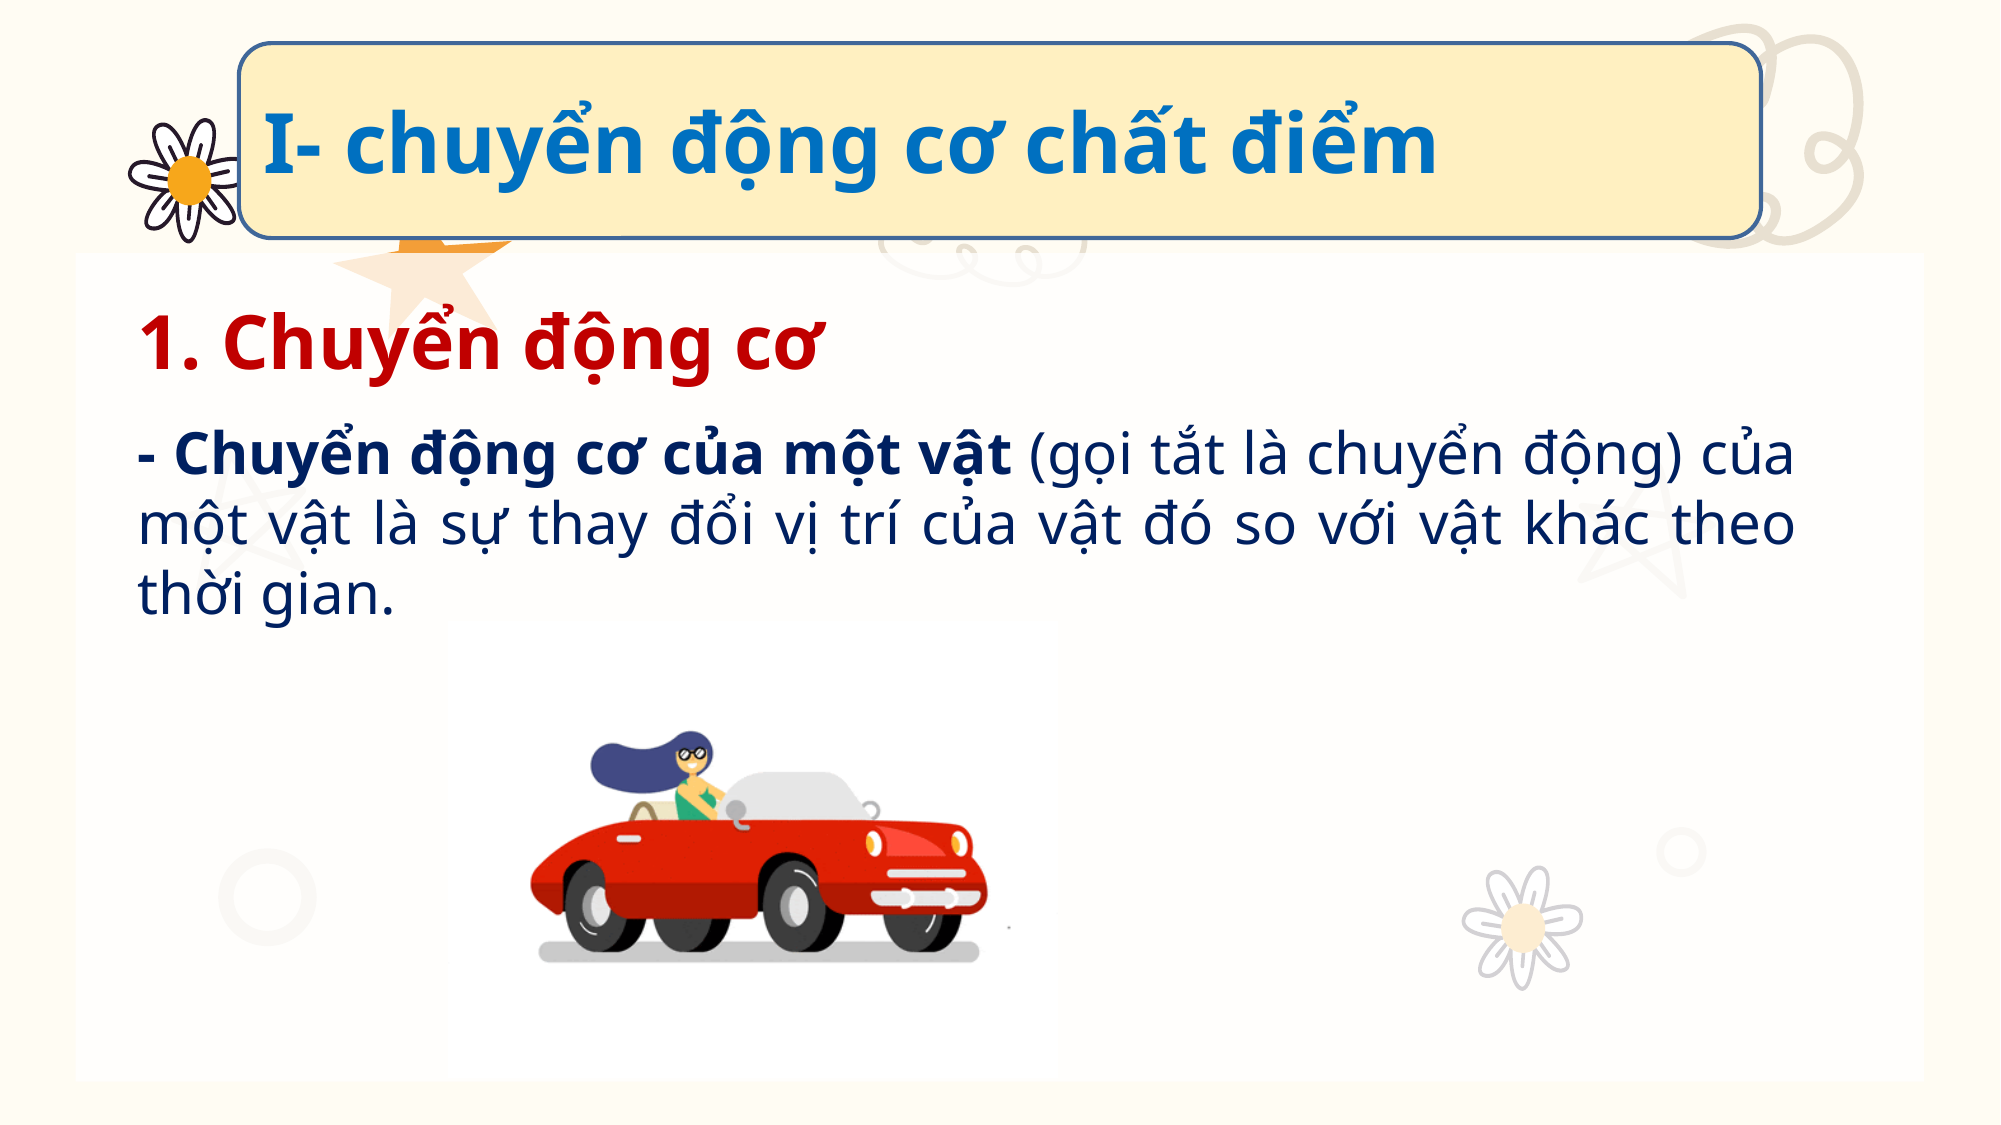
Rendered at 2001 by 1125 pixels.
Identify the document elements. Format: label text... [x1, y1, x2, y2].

text_box [75, 253, 1925, 1082]
text_box I- chuyển động cơ chất điểm [236, 41, 1764, 241]
text_box - Chuyển động cơ của một vật (gọi tắt là chuyển động) của một vật là sự thay đổi vị trí của vật đó so với vật khác theo thời gian. [122, 408, 1812, 634]
picture [448, 620, 1058, 1078]
text_box 1. Chuyển động cơ [122, 287, 1256, 393]
